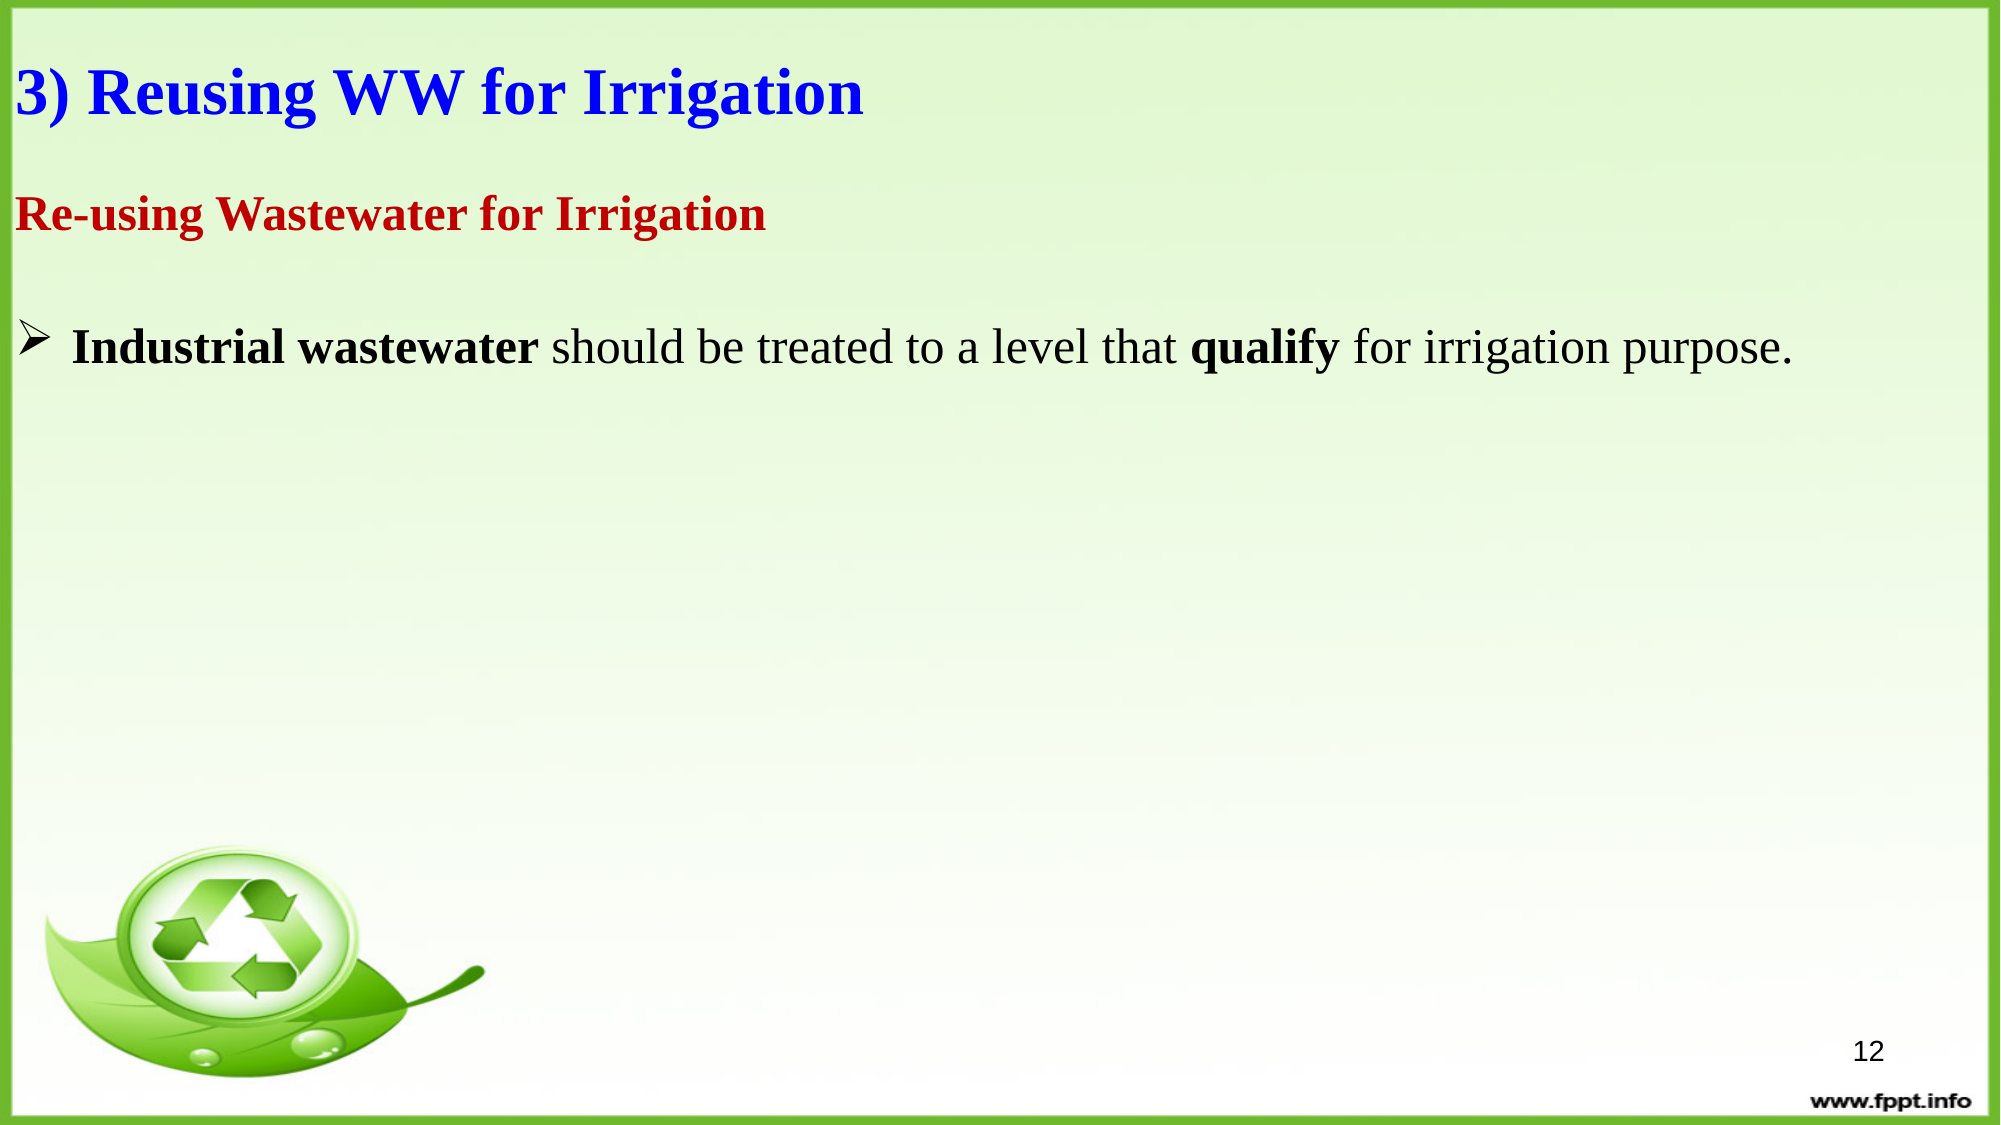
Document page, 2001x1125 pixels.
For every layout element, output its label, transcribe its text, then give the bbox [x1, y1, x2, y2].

picture [0, 0, 2001, 1125]
title 3) Reusing WW for Irrigation [0, 0, 2000, 177]
list Industrial wastewater should be treated to a level that qualify for irrigation purpose. [0, 306, 1971, 1049]
slide_number 12 [1433, 1024, 1900, 1103]
text_box Re-using Wastewater for Irrigation [0, 173, 1345, 249]
